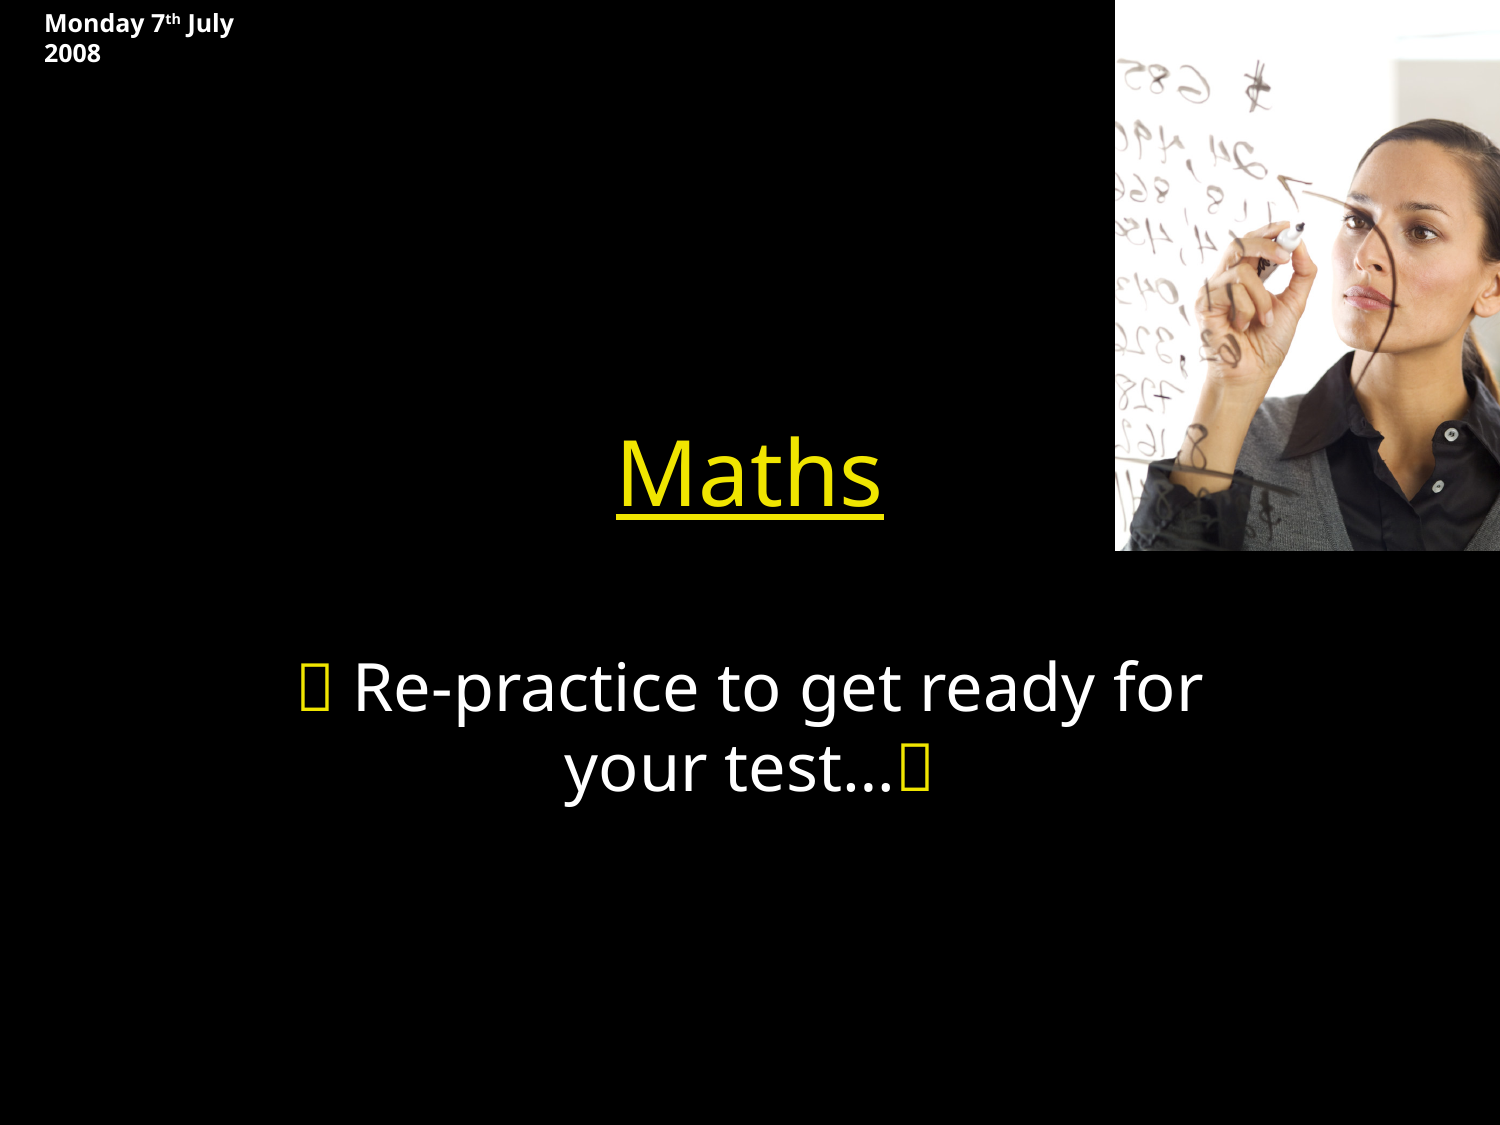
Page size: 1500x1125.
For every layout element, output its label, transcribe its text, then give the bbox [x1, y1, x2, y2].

subtitle  Re-practice to get ready for your test… [225, 637, 1275, 925]
picture [1115, 0, 1500, 551]
text_box Monday 7th July 2008 [29, 0, 278, 75]
title Maths [112, 349, 1388, 591]
